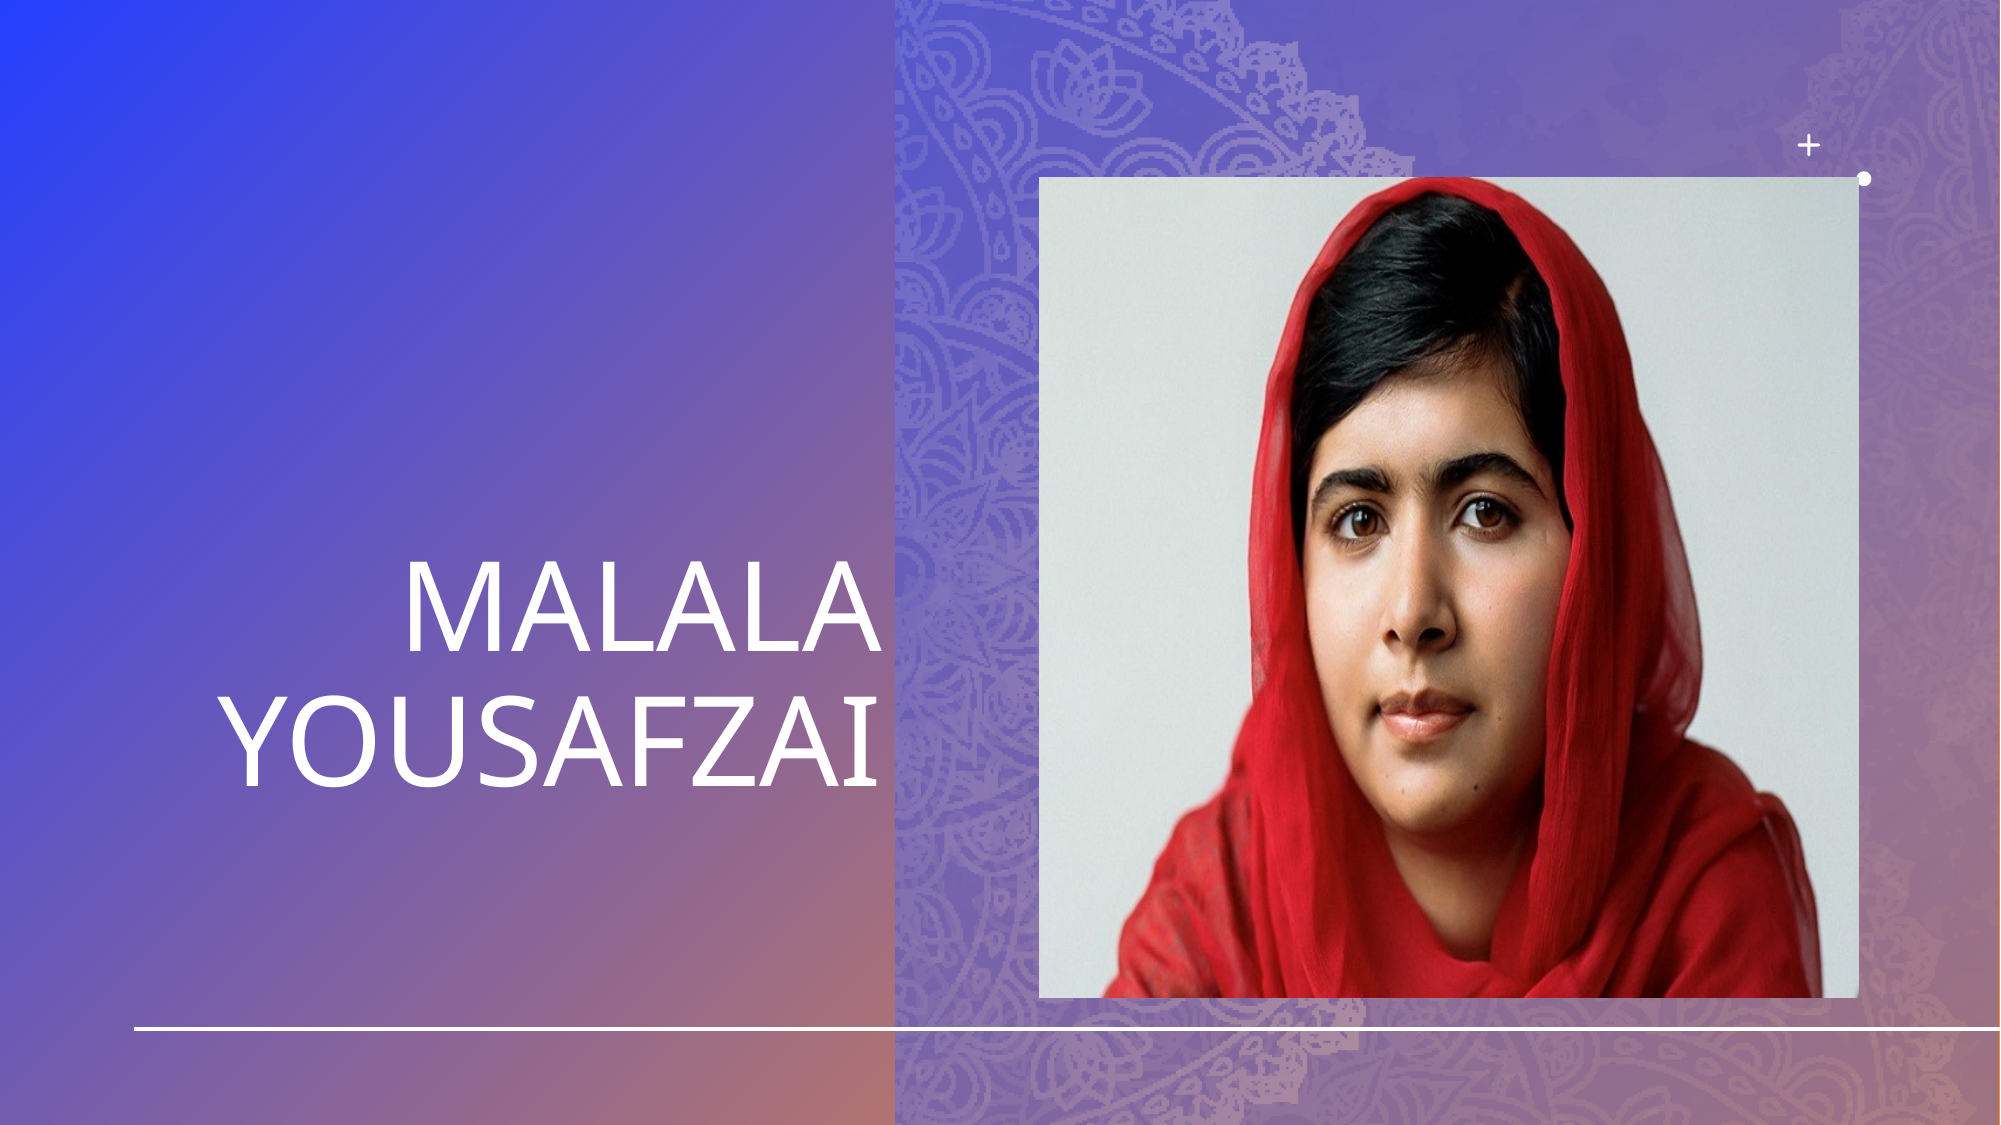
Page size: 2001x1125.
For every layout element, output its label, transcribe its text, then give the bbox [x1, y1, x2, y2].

text_box [0, 0, 895, 1125]
picture [895, 0, 1999, 1029]
title Malala Yousafzai [51, 156, 895, 821]
picture [895, 1030, 1999, 1125]
